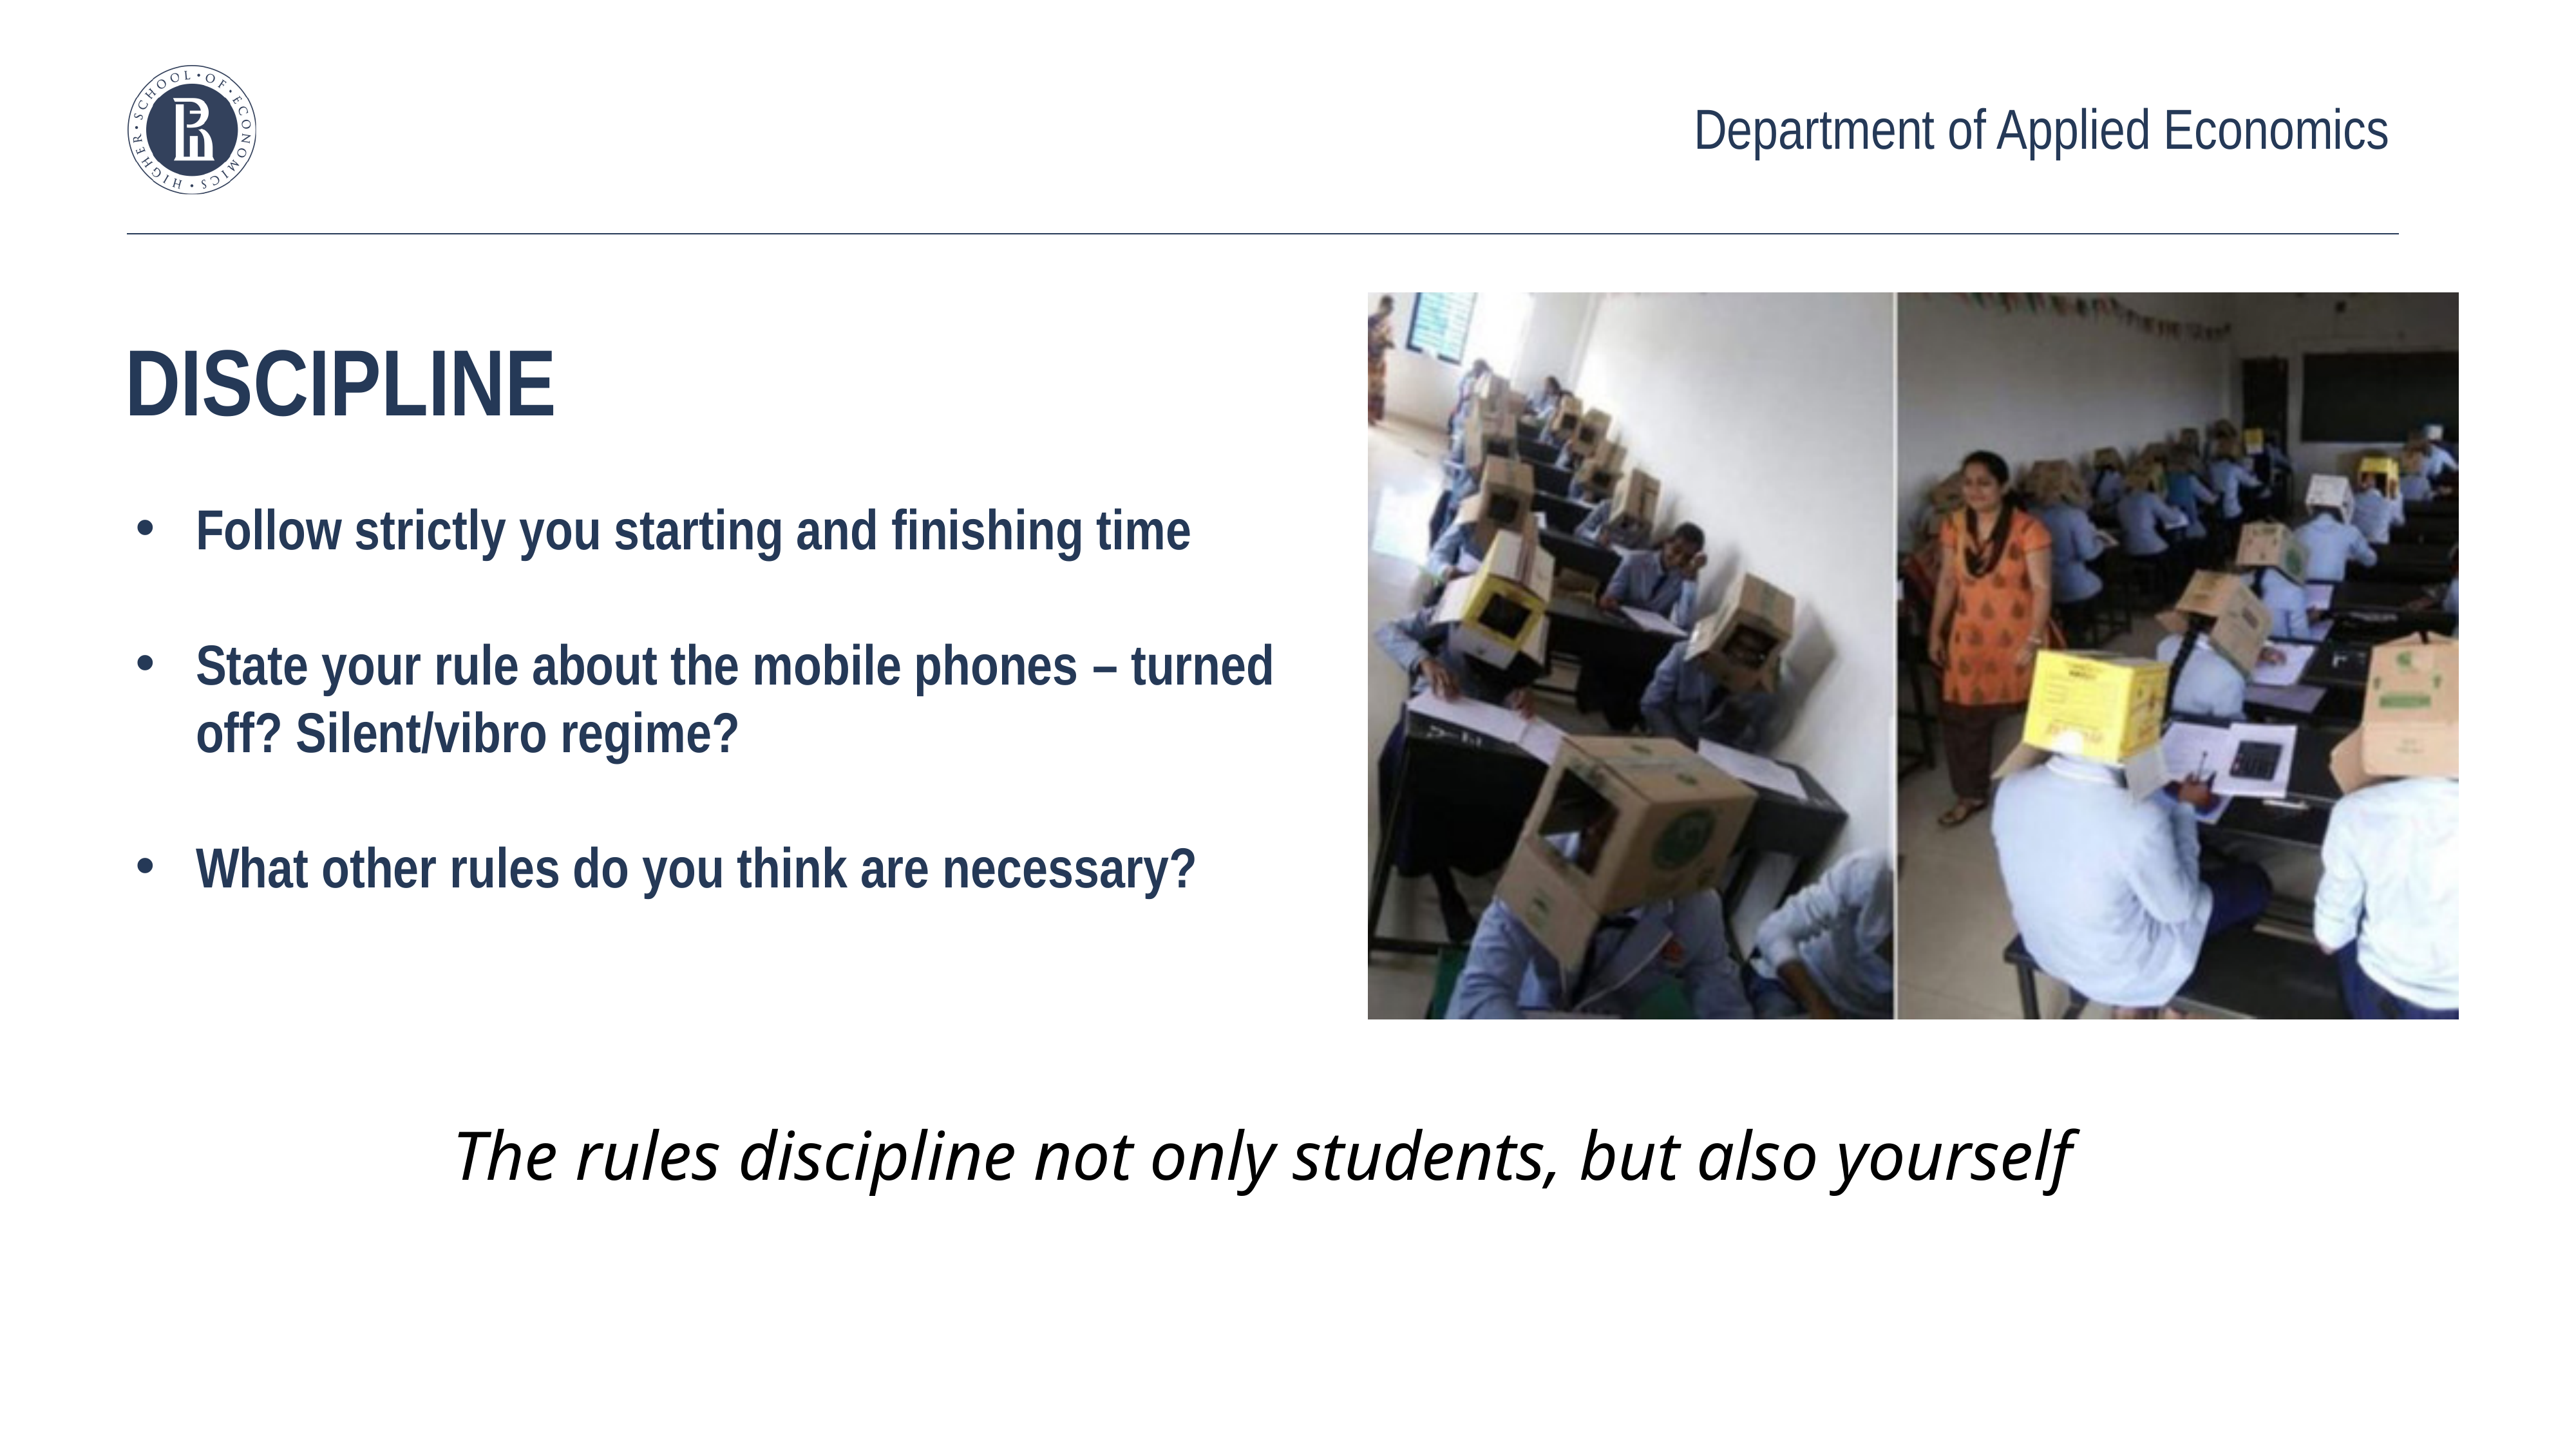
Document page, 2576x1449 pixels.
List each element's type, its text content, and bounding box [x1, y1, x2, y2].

picture [128, 65, 256, 194]
text_box The rules discipline not only students, but also yourself [444, 1105, 2081, 1201]
text_box Department of Applied Economics [1198, 85, 2399, 168]
text_box DISCIPLINE [117, 314, 1363, 559]
picture [1368, 292, 2459, 1019]
text_box Follow strictly you starting and finishing time State your rule about the mobile phones – turned off? Silent/vibro regime? What other rules do you think are necessary? [128, 526, 1301, 1042]
